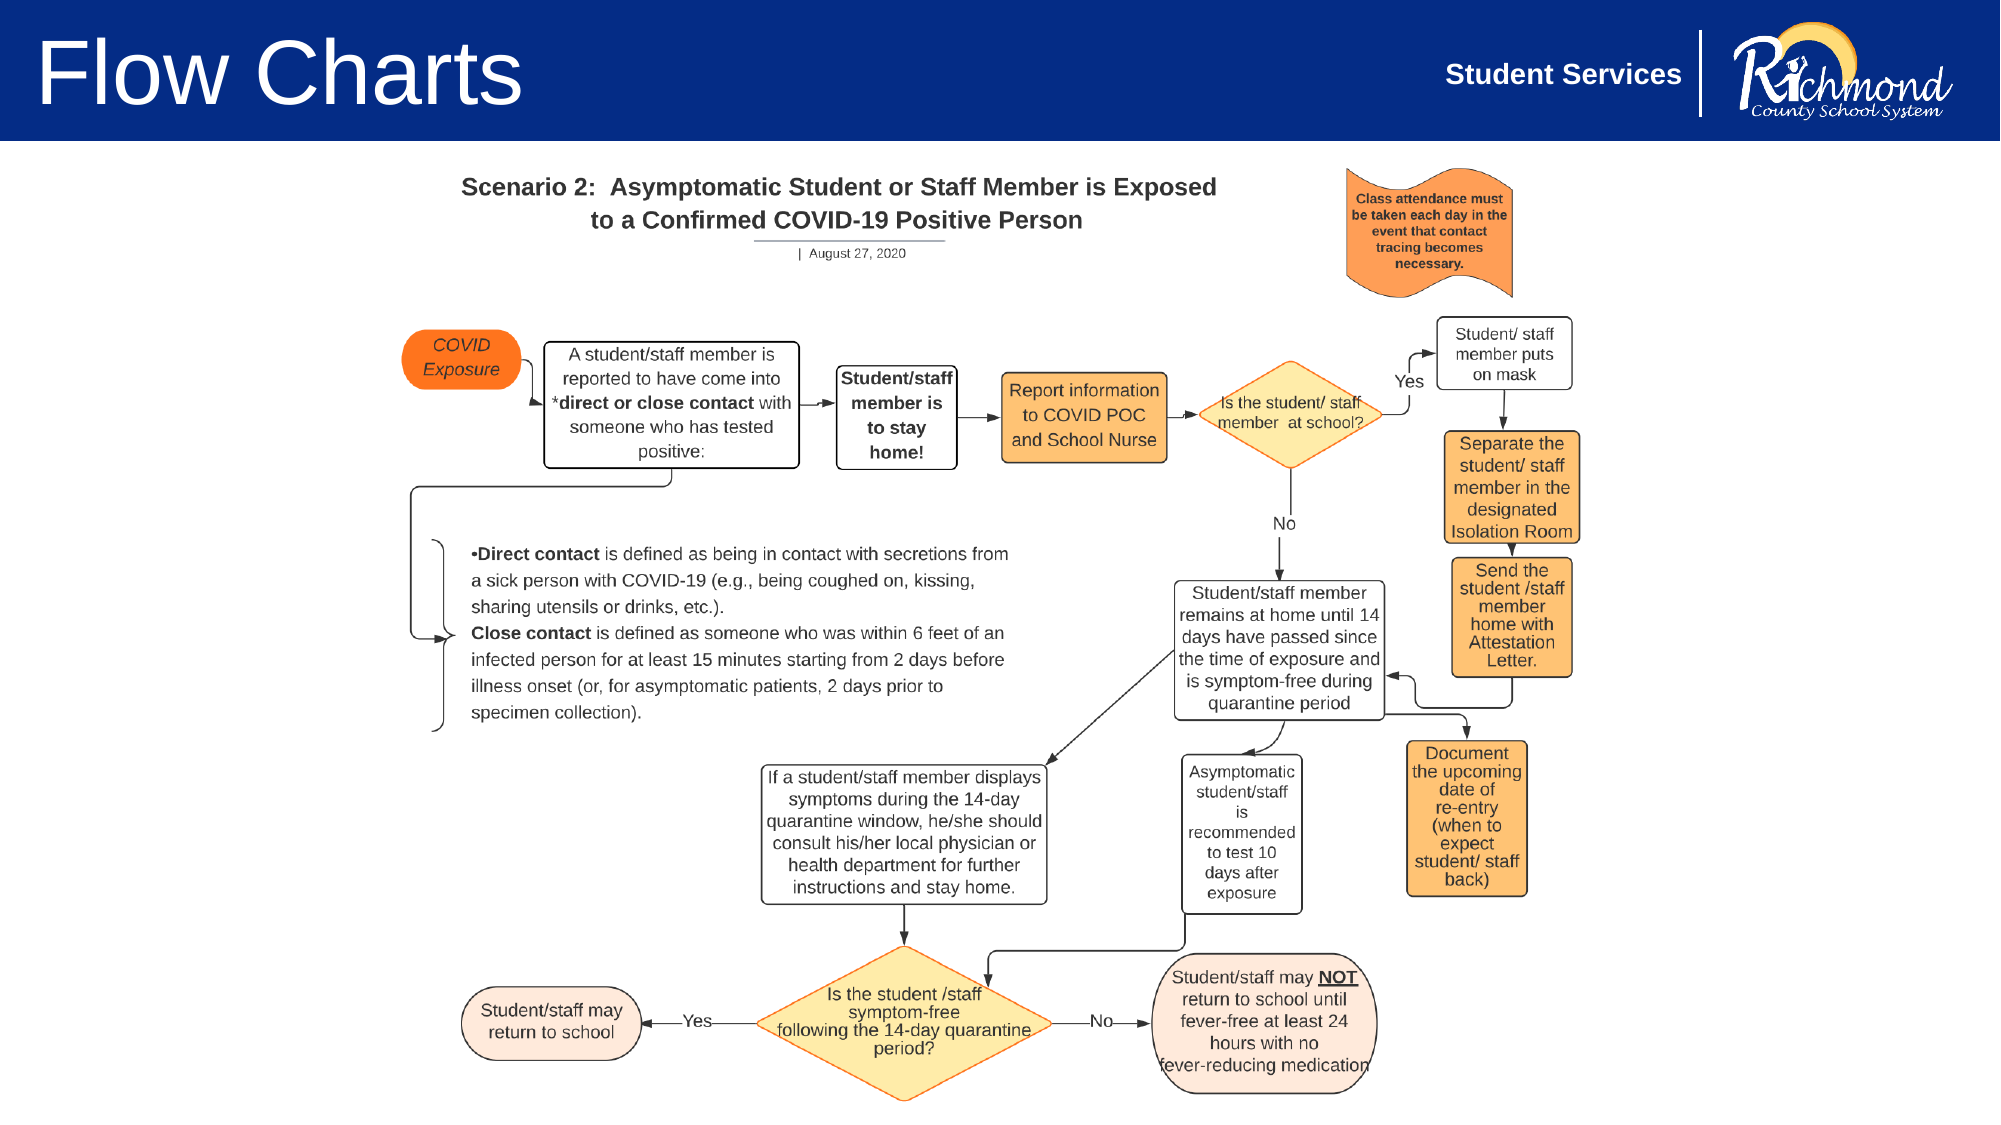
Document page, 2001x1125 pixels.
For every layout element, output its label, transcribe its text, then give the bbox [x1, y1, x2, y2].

title Flow Charts [20, 21, 1746, 129]
picture [1724, 12, 1960, 129]
picture [354, 155, 1621, 1125]
